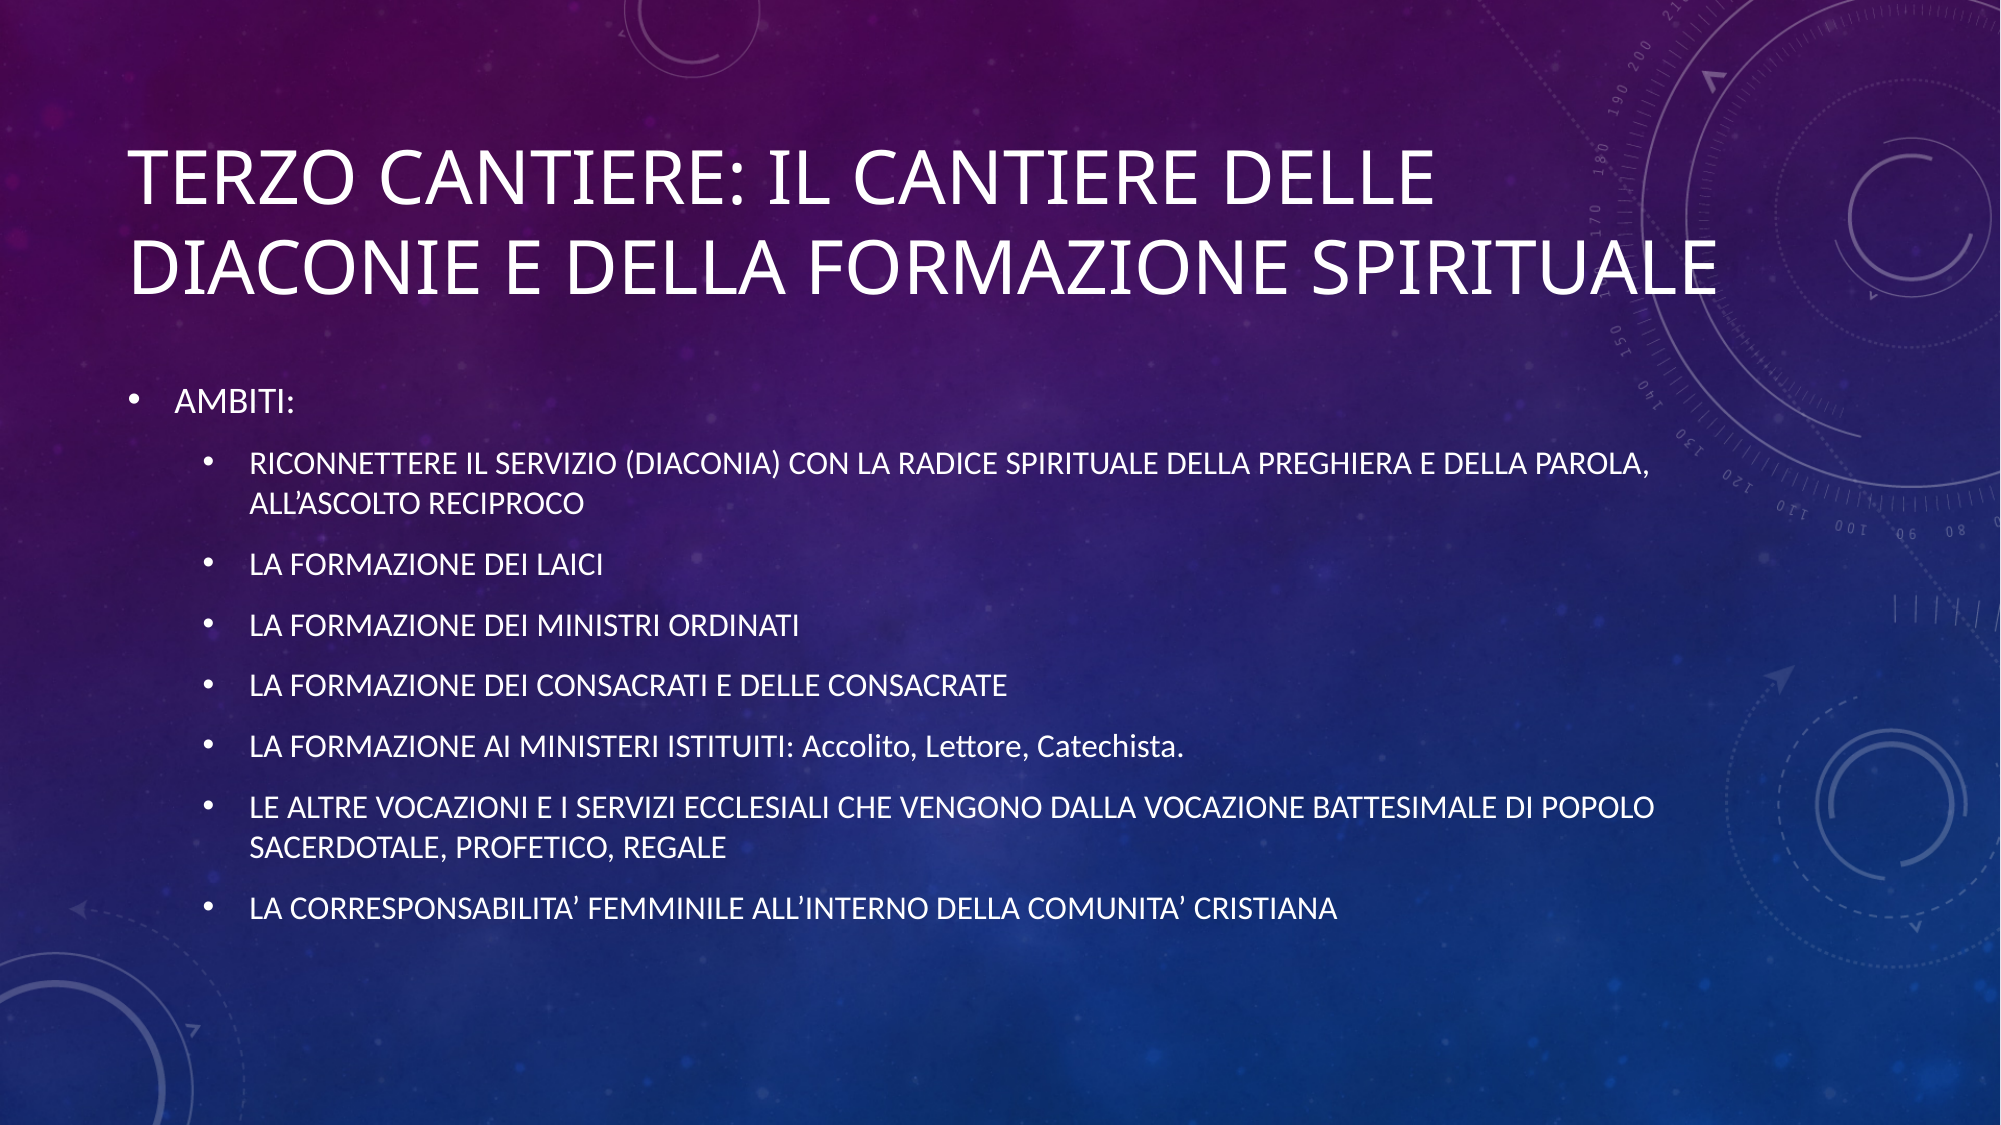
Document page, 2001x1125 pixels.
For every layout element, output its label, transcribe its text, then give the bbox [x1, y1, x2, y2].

title TERZO CANTIERE: IL CANTIERE DELLE DIACONIE E DELLA FORMAZIONE SPIRITUALE [112, 99, 1775, 339]
list AMBITI: RICONNETTERE IL SERVIZIO (DIACONIA) CON LA RADICE SPIRITUALE DELLA PREGHIERA E DELLA PAROLA, ALL’ASCOLTO RECIPROCO LA FORMAZIONE DEI LAICI LA FORMAZIONE DEI MINISTRI ORDINATI LA FORMAZIONE DEI CONSACRATI E DELLE CONSACRATE LA FORMAZIONE AI MINISTERI ISTITUITI: Accolito, Lettore, Catechista. LE ALTRE VOCAZIONI E I SERVIZI ECCLESIALI CHE VENGONO DALLA VOCAZIONE BATTESIMALE DI POPOLO SACERDOTALE, PROFETICO, REGALE LA CORRESPONSABILITA’ FEMMINILE ALL’INTERNO DELLA COMUNITA’ CRISTIANA [112, 351, 1775, 950]
picture [0, 0, 2001, 1125]
